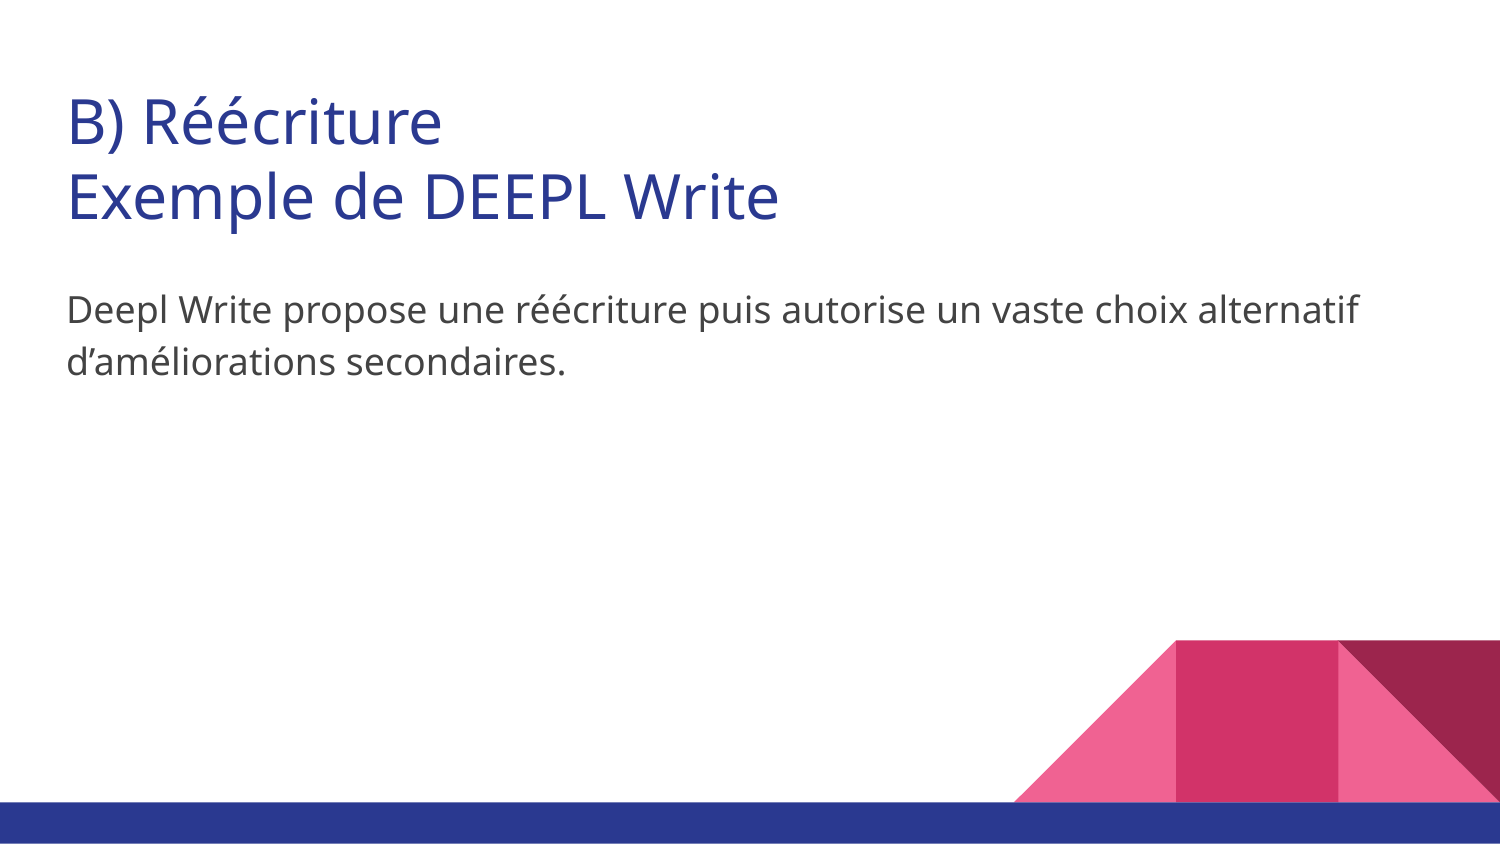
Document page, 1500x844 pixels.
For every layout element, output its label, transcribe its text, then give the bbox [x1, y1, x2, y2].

list Deepl Write propose une réécriture puis autorise un vaste choix alternatif d’améliorations secondaires. [51, 264, 1449, 812]
title B) Réécriture Exemple de DEEPL Write [51, 67, 1449, 262]
